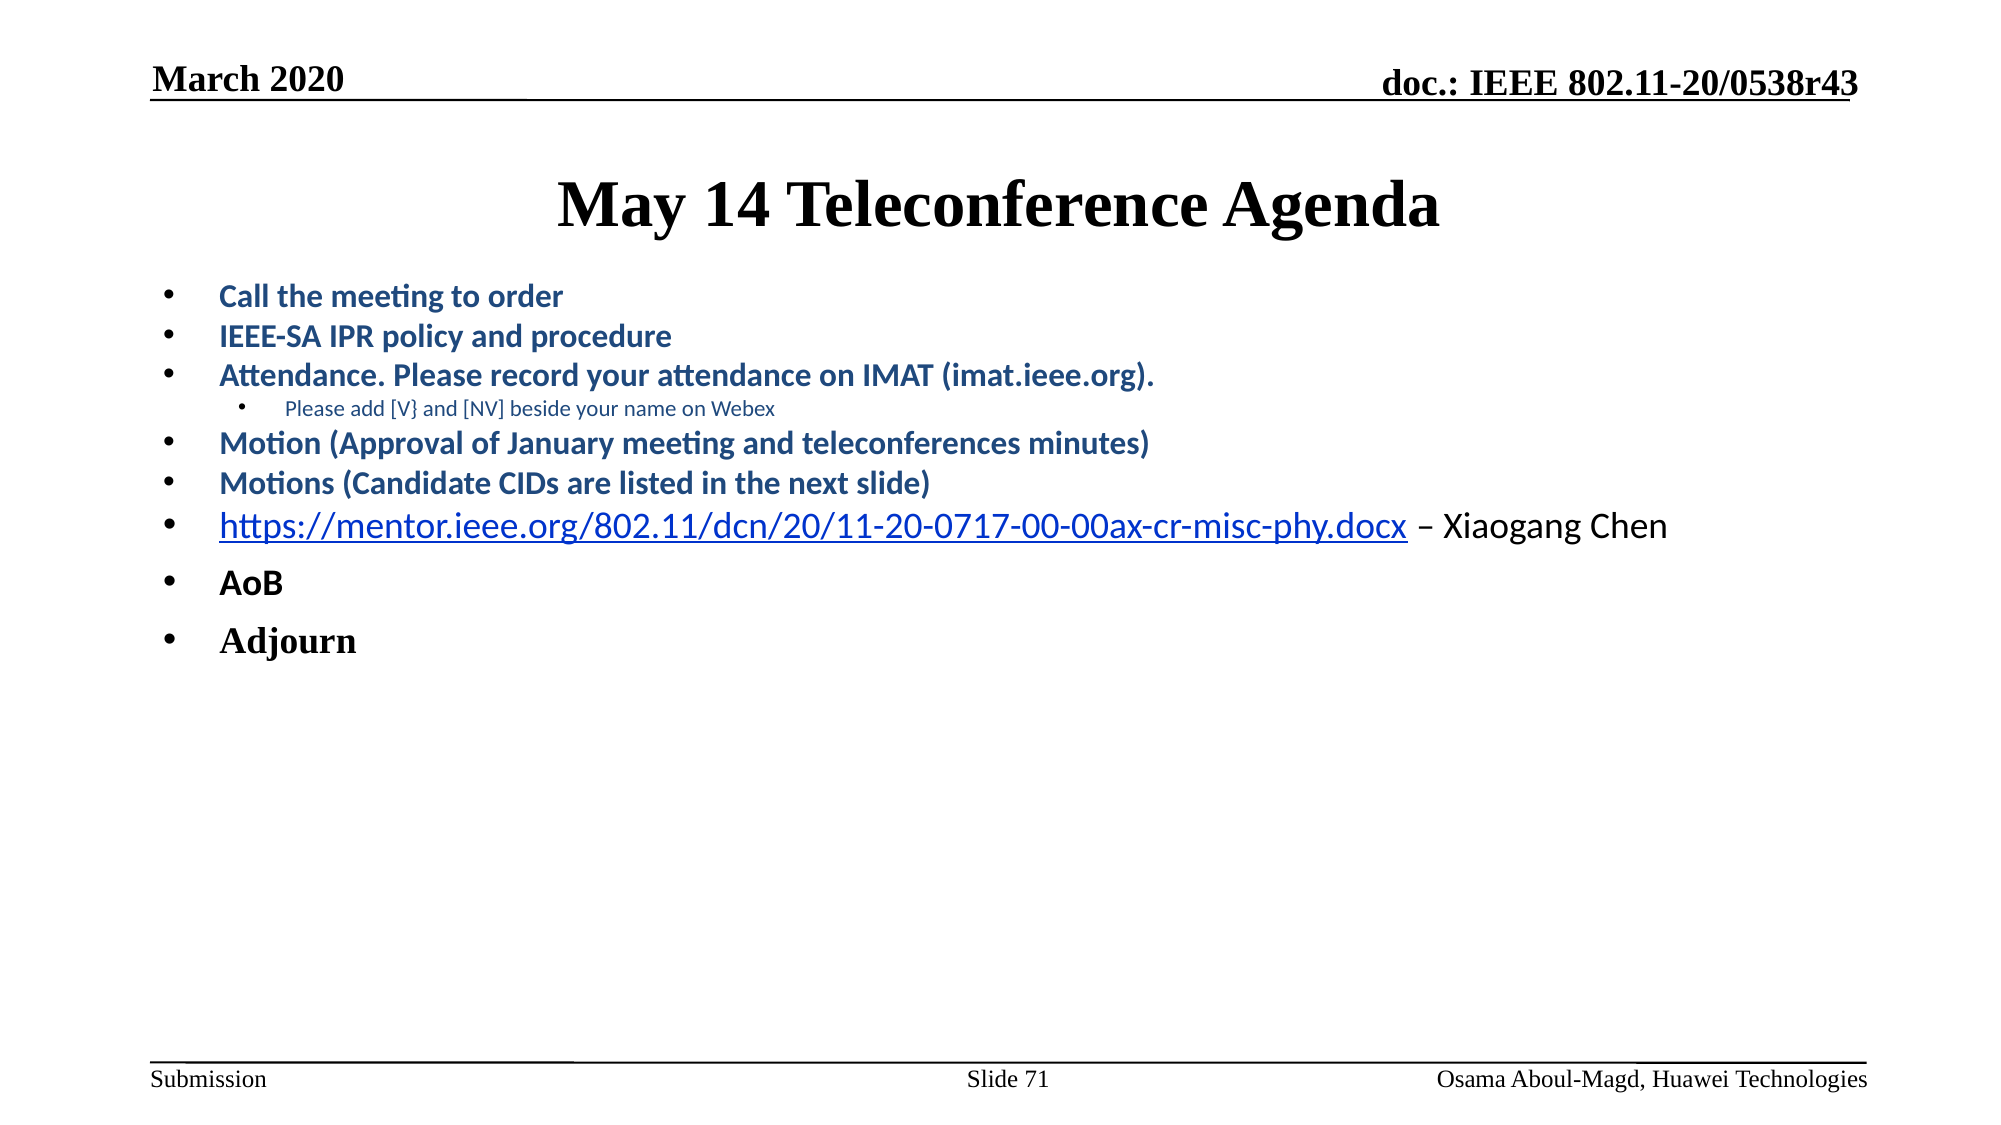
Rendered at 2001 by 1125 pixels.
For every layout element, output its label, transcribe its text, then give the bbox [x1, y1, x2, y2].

title May 14 Teleconference Agenda [149, 112, 1850, 265]
slide_number Slide 71 [950, 1061, 1067, 1123]
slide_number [152, 54, 563, 100]
list Call the meeting to order IEEE-SA IPR policy and procedure Attendance. Please record your attendance on IMAT (imat.ieee.org). Please add [V} and [NV] beside your name on Webex Motion (Approval of January meeting and teleconferences minutes) Motions (Candidate CIDs are listed in the next slide) https://mentor.ieee.org/802.11/dcn/20/11-20-0717-00-00ax-cr-misc-phy.docx – Xiaogang Chen AoB Adjourn [147, 265, 1900, 1017]
footer Osama Aboul-Magd, Huawei Technologies [1171, 1061, 1869, 1093]
